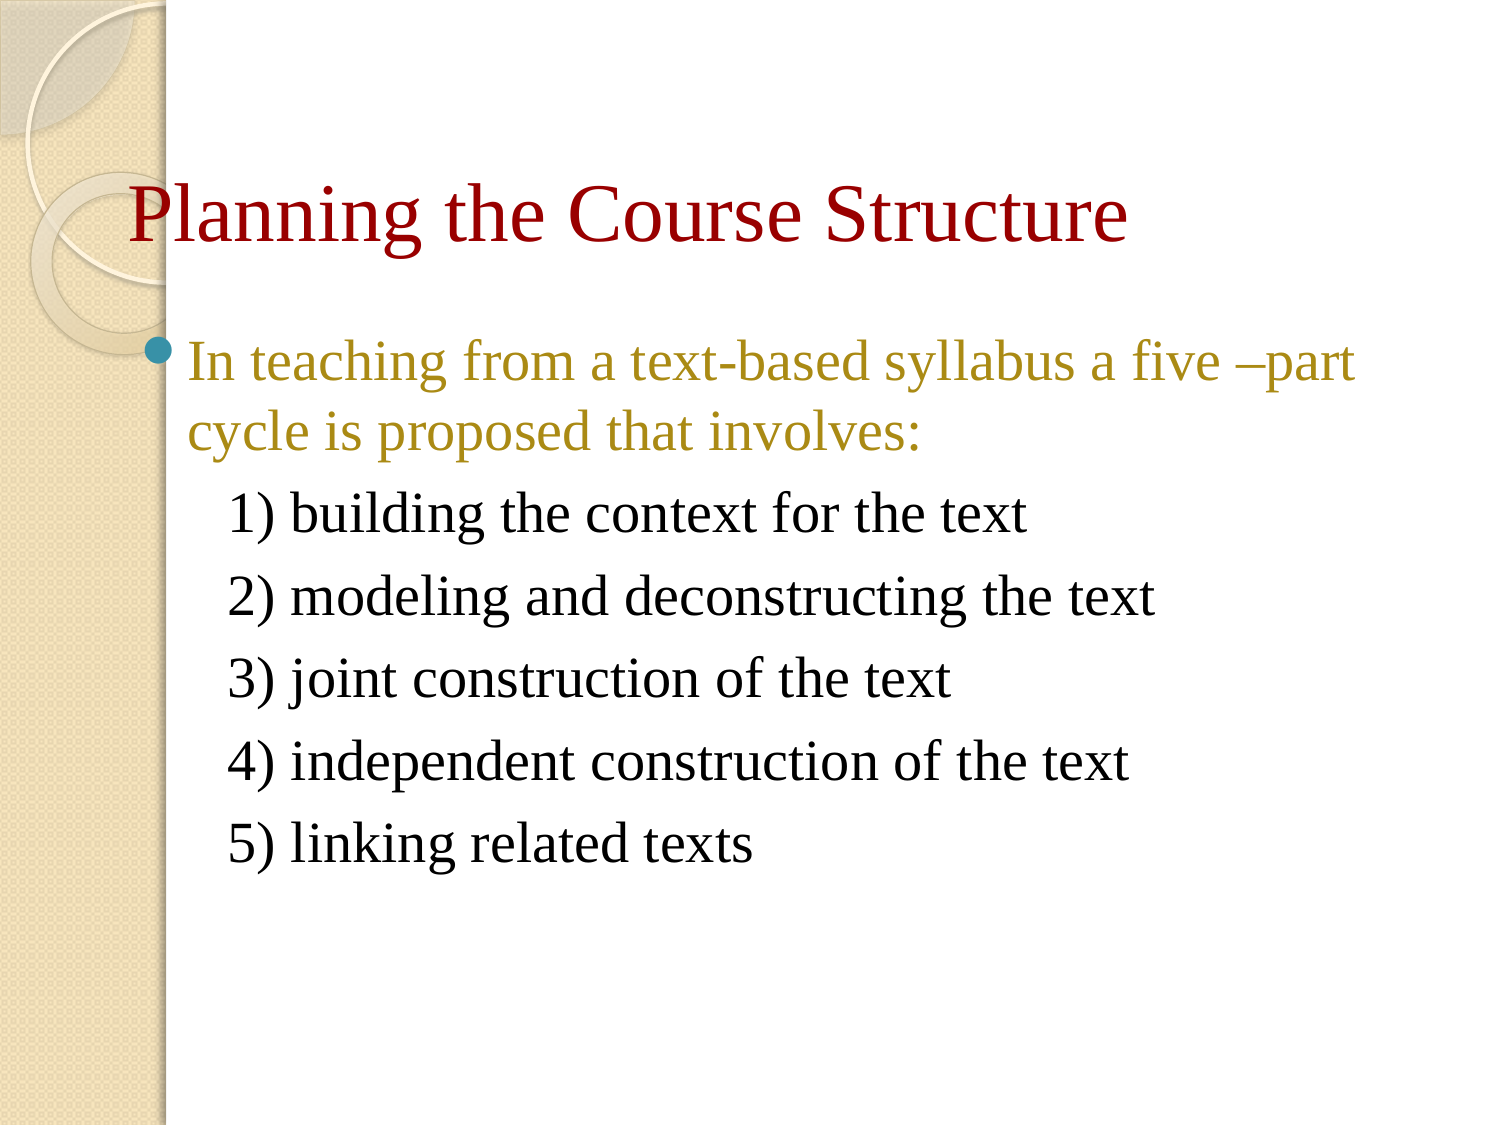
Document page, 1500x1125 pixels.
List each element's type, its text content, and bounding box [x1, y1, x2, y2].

title Planning the Course Structure [112, 137, 1294, 279]
list In teaching from a text-based syllabus a five –part cycle is proposed that involves: 1) building the context for the text 2) modeling and deconstructing the text 3) joint construction of the text 4) independent construction of the text 5) linking related texts [112, 314, 1375, 1071]
